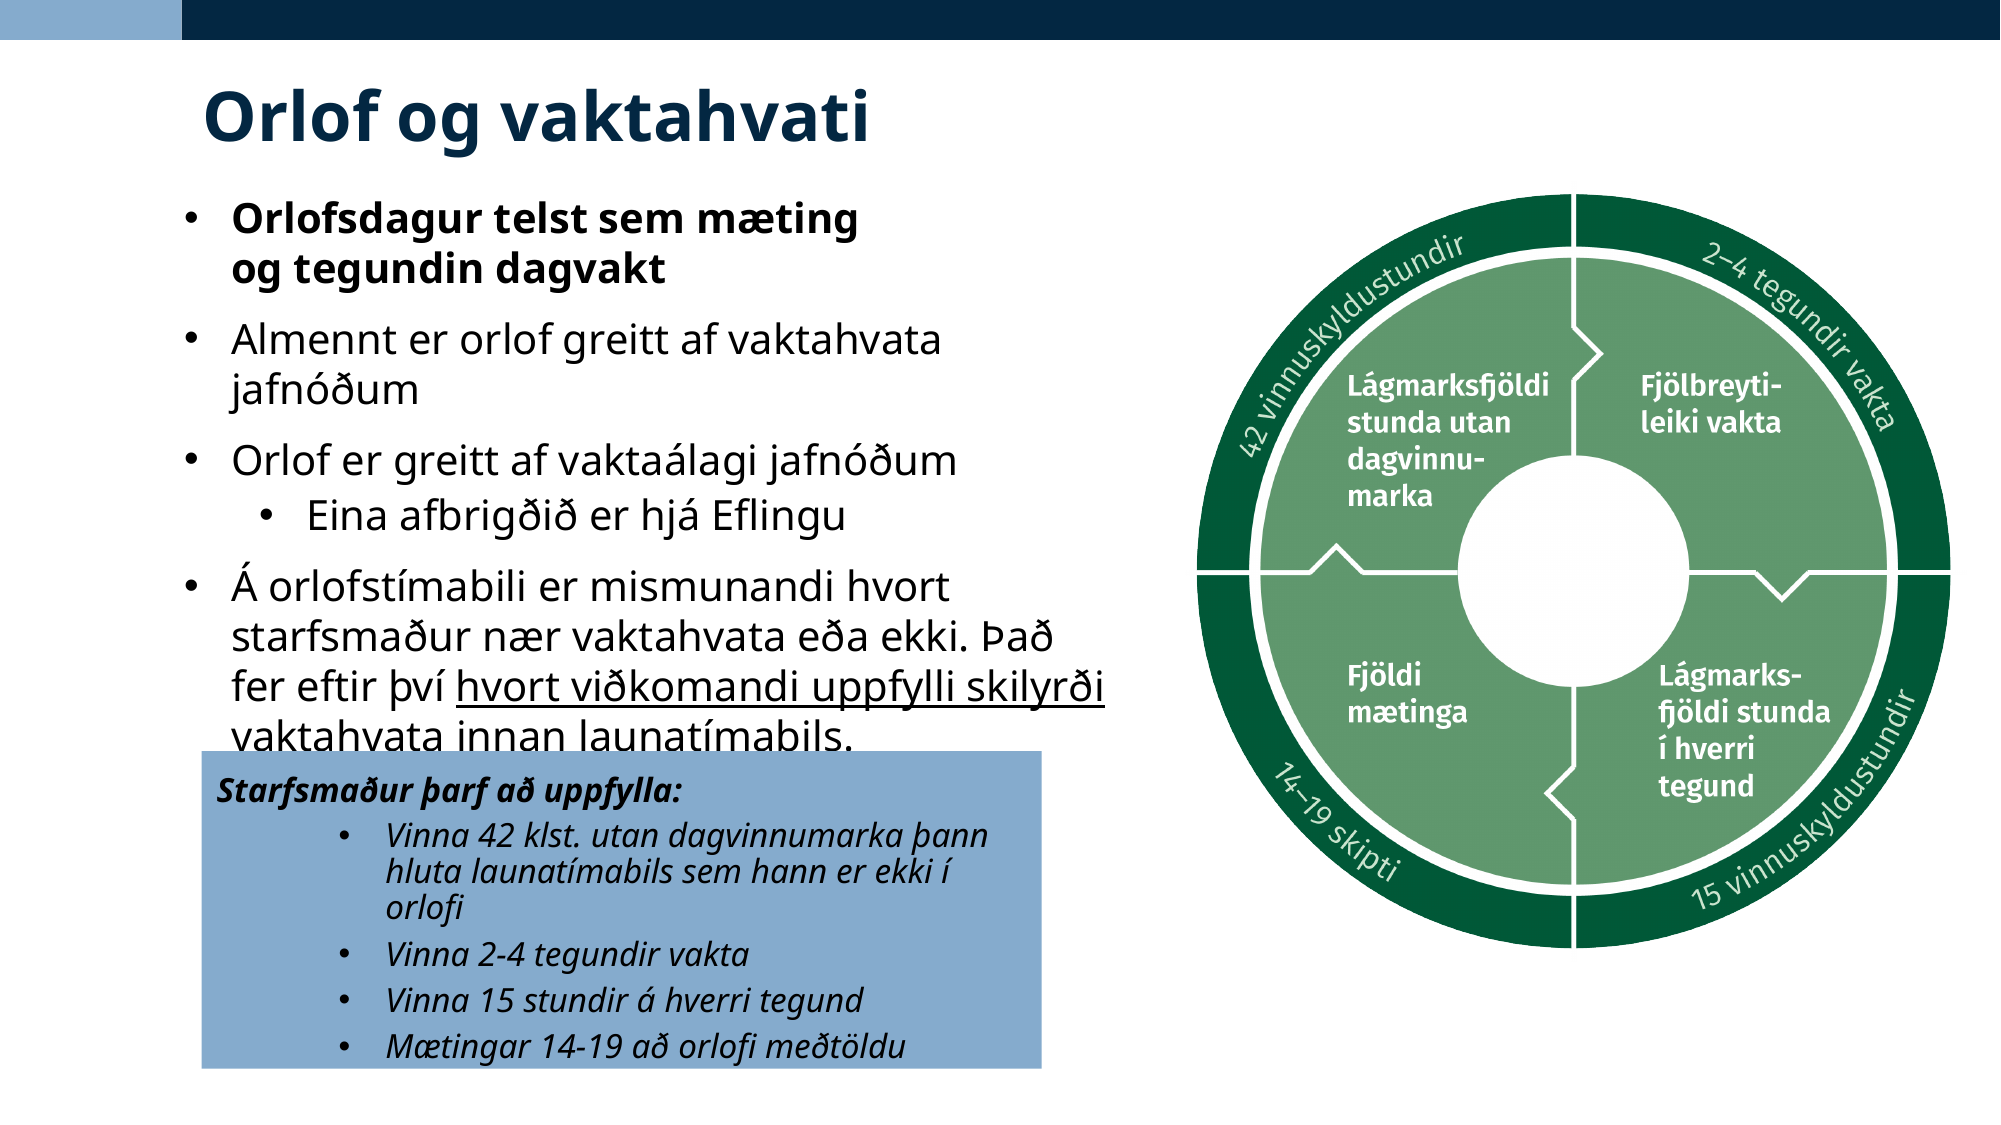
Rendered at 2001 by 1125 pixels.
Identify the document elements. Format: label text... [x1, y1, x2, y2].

picture [1183, 74, 1990, 1004]
list Orlofsdagur telst sem mæting og tegundin dagvakt Almennt er orlof greitt af vaktahvata jafnóðum Orlof er greitt af vaktaálagi jafnóðum Eina afbrigðið er hjá Eflingu Á orlofstímabili er mismunandi hvort starfsmaður nær vaktahvata eða ekki. Það fer eftir því hvort viðkomandi uppfylli skilyrði vaktahvata innan launatímabils. [169, 184, 1135, 729]
text_box Starfsmaður þarf að uppfylla: Vinna 42 klst. utan dagvinnumarka þann hluta launatímabils sem hann er ekki í orlofi Vinna 2-4 tegundir vakta Vinna 15 stundir á hverri tegund Mætingar 14-19 að orlofi meðtöldu [201, 751, 1042, 1069]
list Orlof og vaktahvati [187, 74, 1183, 204]
